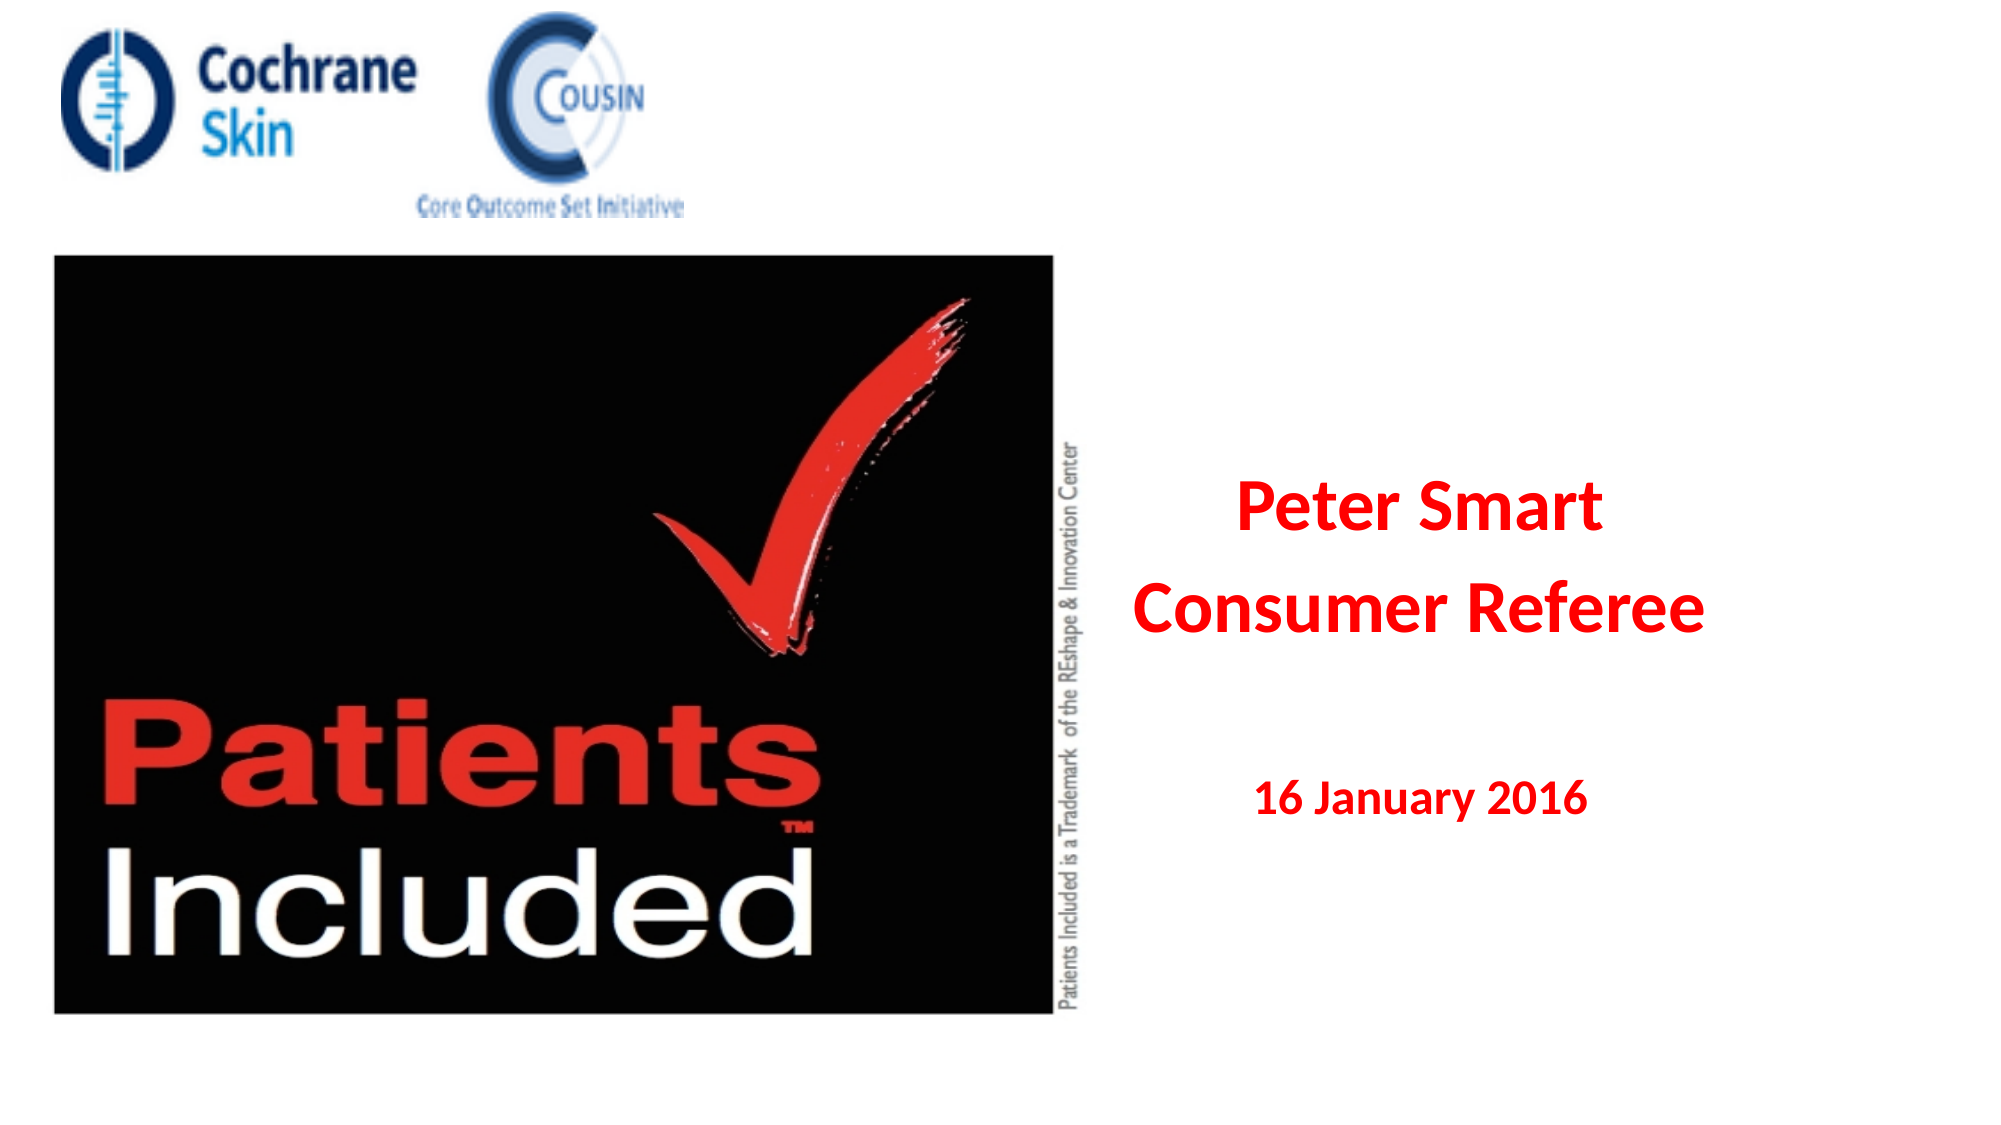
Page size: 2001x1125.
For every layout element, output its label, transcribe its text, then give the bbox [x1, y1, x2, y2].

picture [30, 245, 1087, 1023]
subtitle Peter Smart Consumer Referee 16 January 2016 [1087, 245, 2000, 742]
picture [61, 11, 684, 218]
